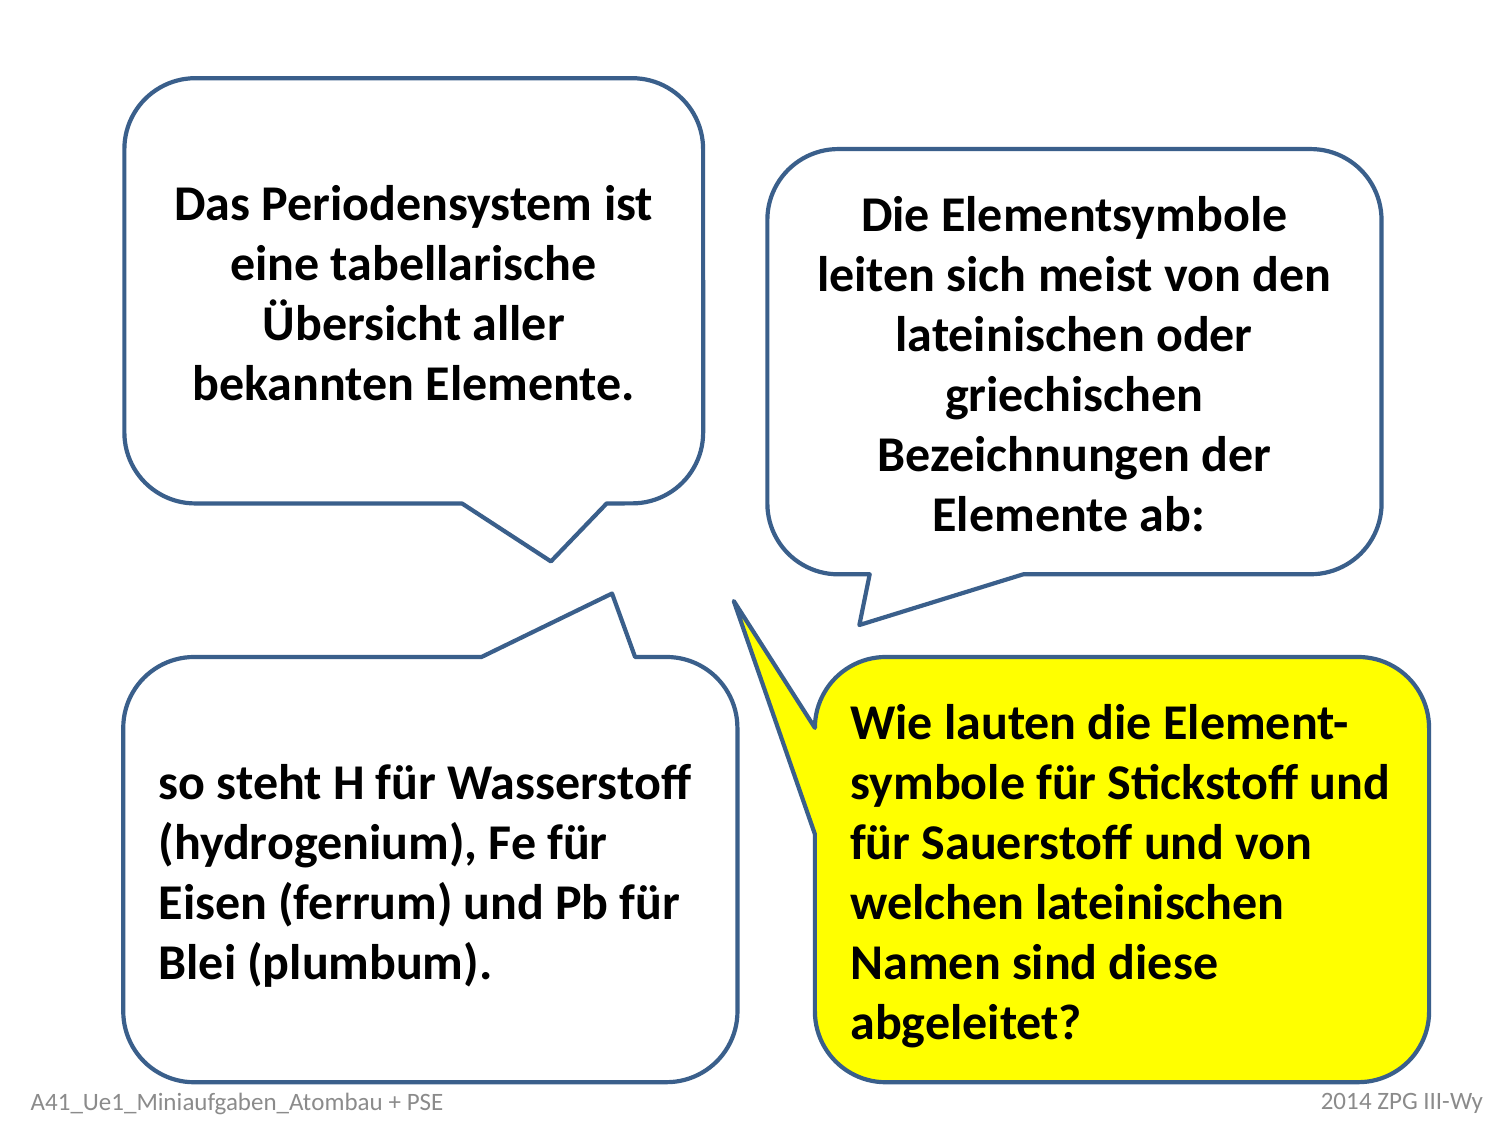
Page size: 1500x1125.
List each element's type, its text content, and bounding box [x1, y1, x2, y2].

text_box Das Periodensystem ist eine tabellarische Übersicht aller bekannten Elemente. [122, 76, 706, 564]
footer A41_Ue1_Miniaufgaben_Atombau + PSE [0, 1070, 475, 1125]
text_box so steht H für Wasserstoff (hydrogenium), Fe für Eisen (ferrum) und Pb für Blei (plumbum). [121, 591, 740, 1085]
text_box 2014 ZPG III-Wy [1304, 1069, 1500, 1125]
text_box Wie lauten die Element-symbole für Stickstoff und für Sauerstoff und von welchen lateinischen Namen sind diese abgeleitet? [731, 599, 1432, 1085]
text_box Die Elementsymbole leiten sich meist von den lateinischen oder griechischen Bezeichnungen der Elemente ab: [765, 146, 1384, 628]
